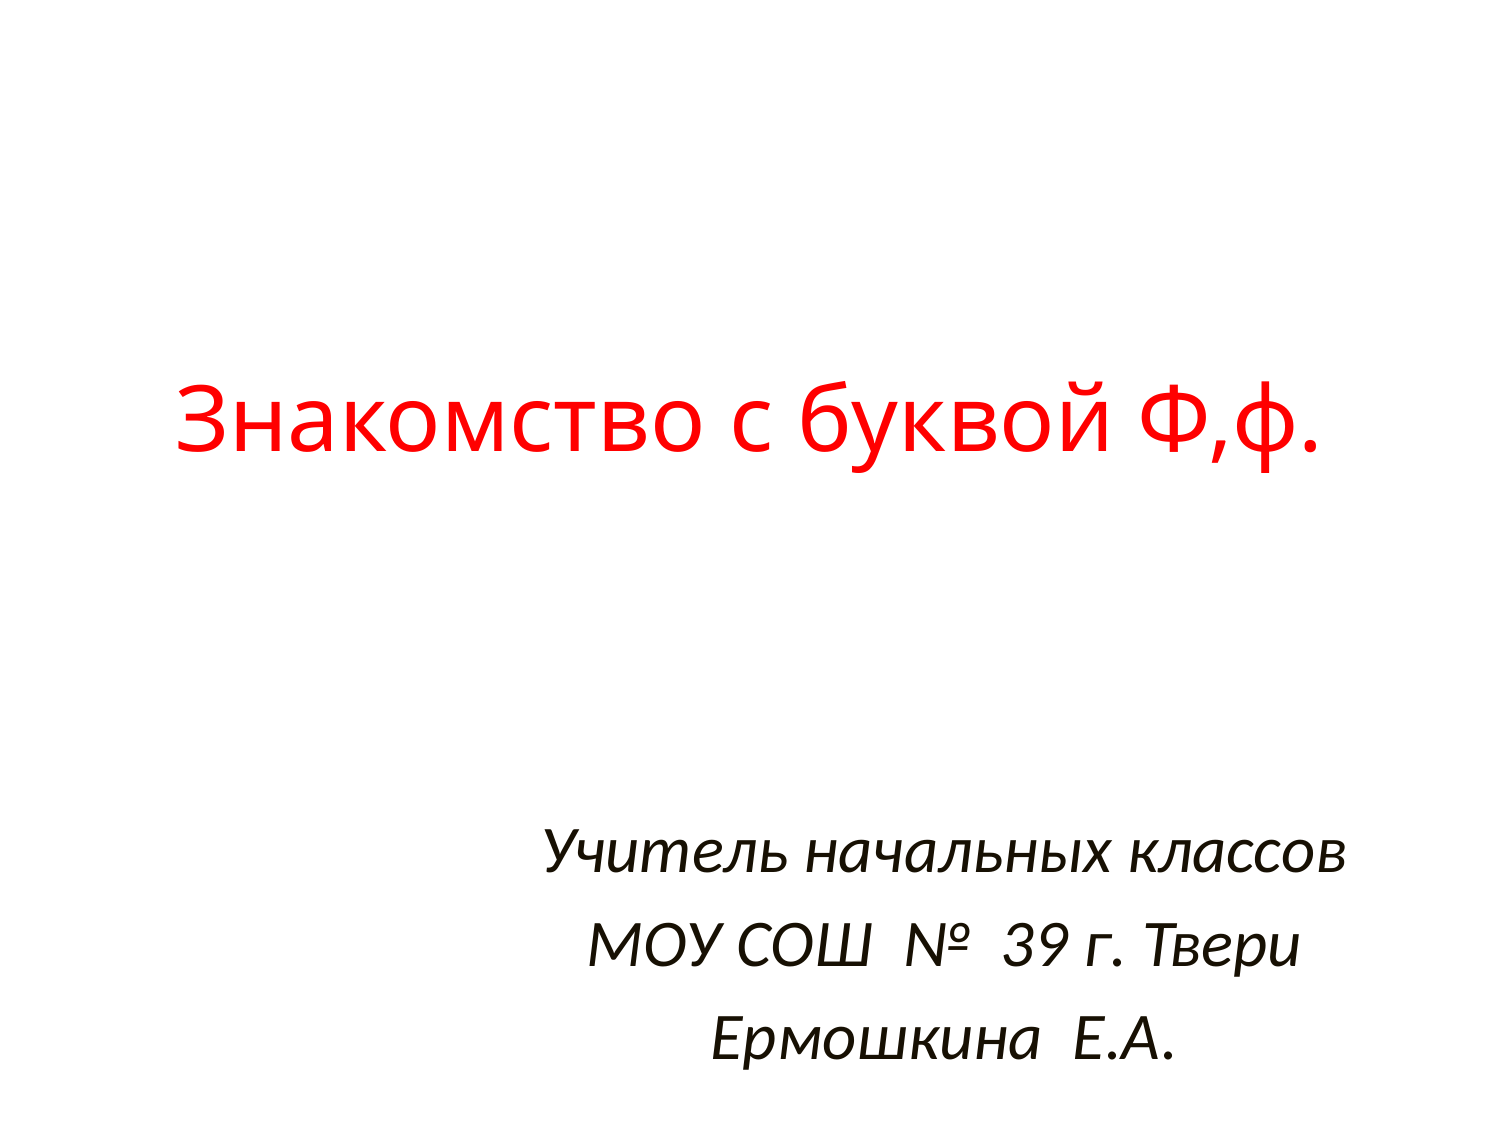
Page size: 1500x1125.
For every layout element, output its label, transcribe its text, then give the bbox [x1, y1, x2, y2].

title Знакомство с буквой Ф,ф. [112, 349, 1388, 591]
subtitle Учитель начальных классов МОУ СОШ № 39 г. Твери Ермошкина Е.А. [419, 798, 1470, 1087]
